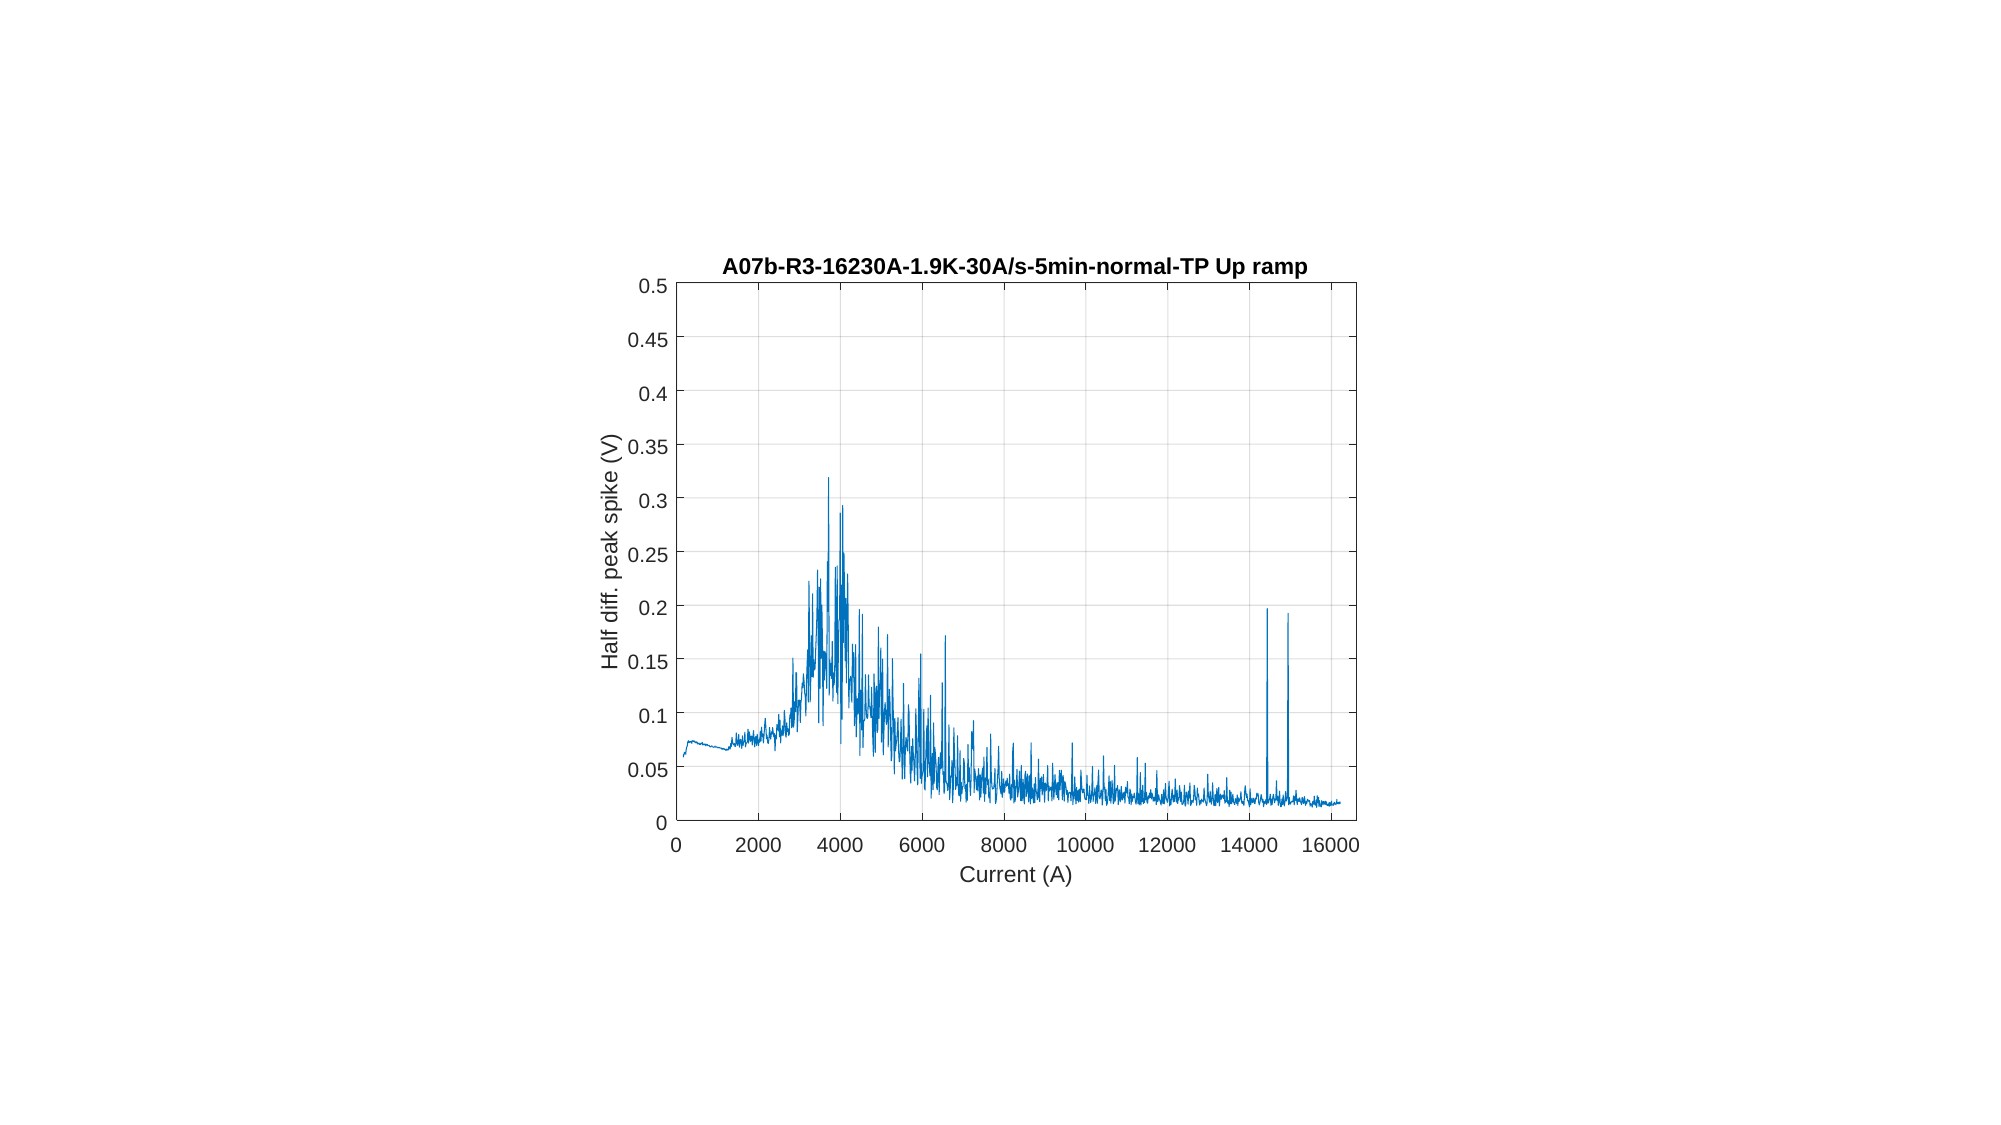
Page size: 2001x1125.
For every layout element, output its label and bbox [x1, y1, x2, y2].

picture [561, 233, 1438, 892]
